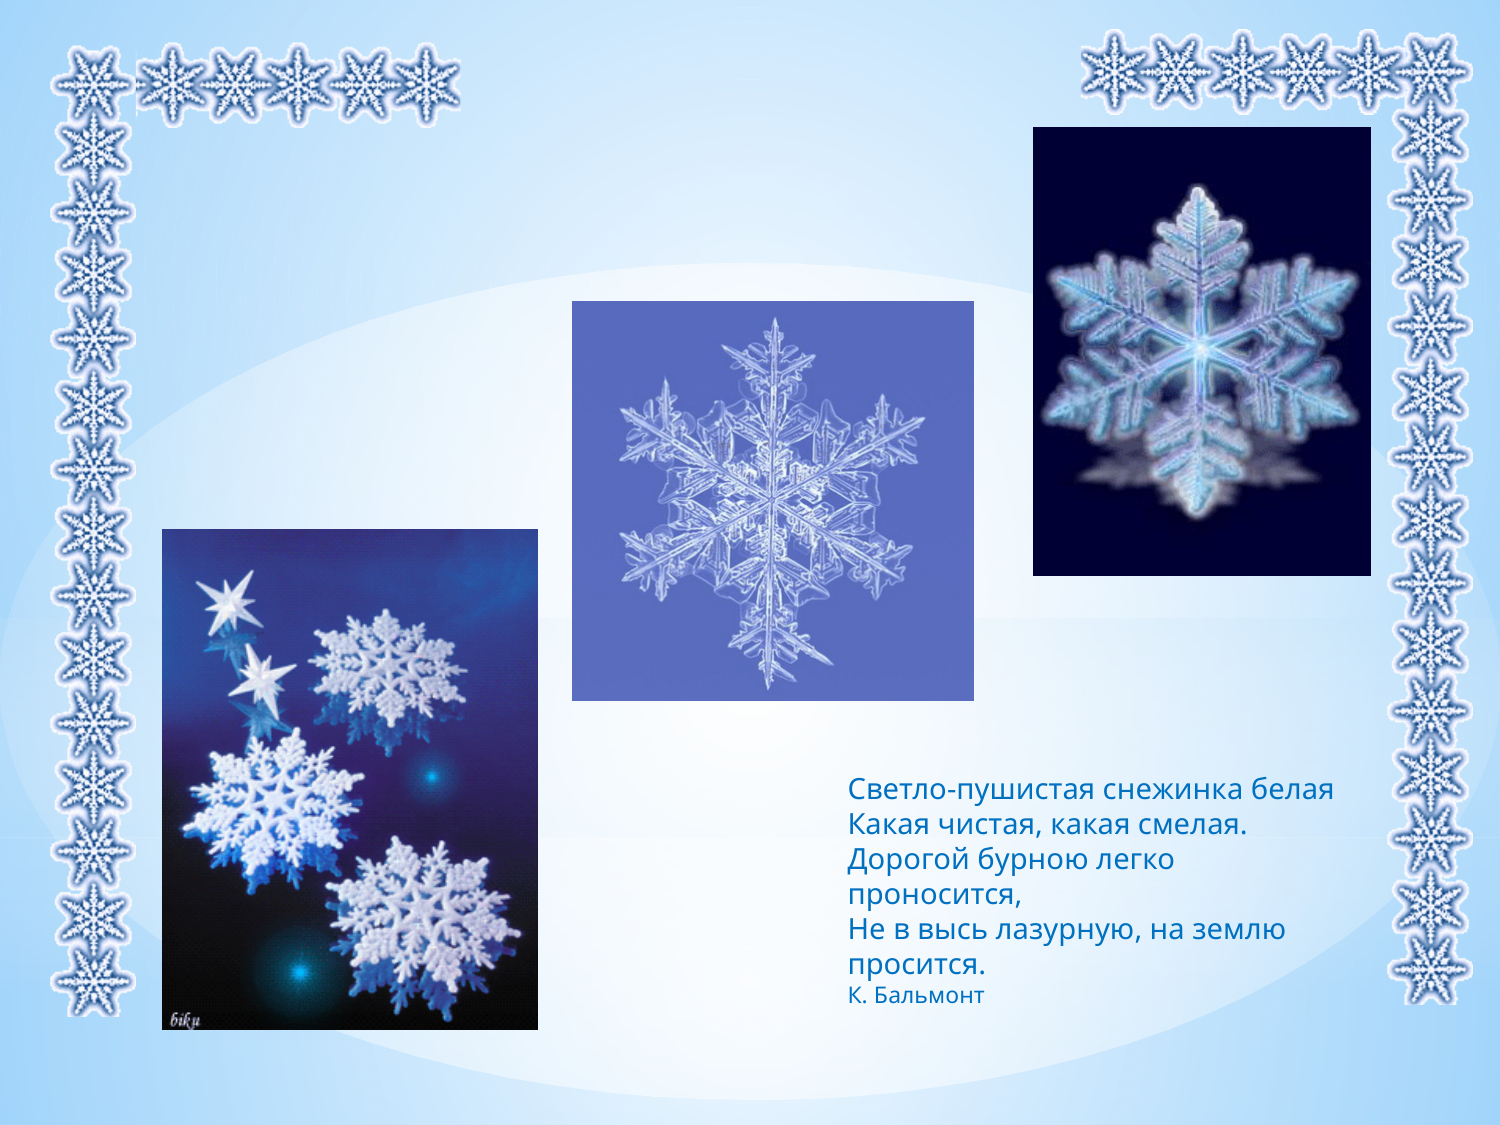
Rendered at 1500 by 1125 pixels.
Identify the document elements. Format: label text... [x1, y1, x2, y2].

text_box Светло-пушистая снежинка белая Какая чистая, какая смелая. Дорогой бурною легко проносится, Не в высь лазурную, на землю просится. К. Бальмонт [832, 763, 1353, 1016]
picture [0, 29, 1500, 1030]
